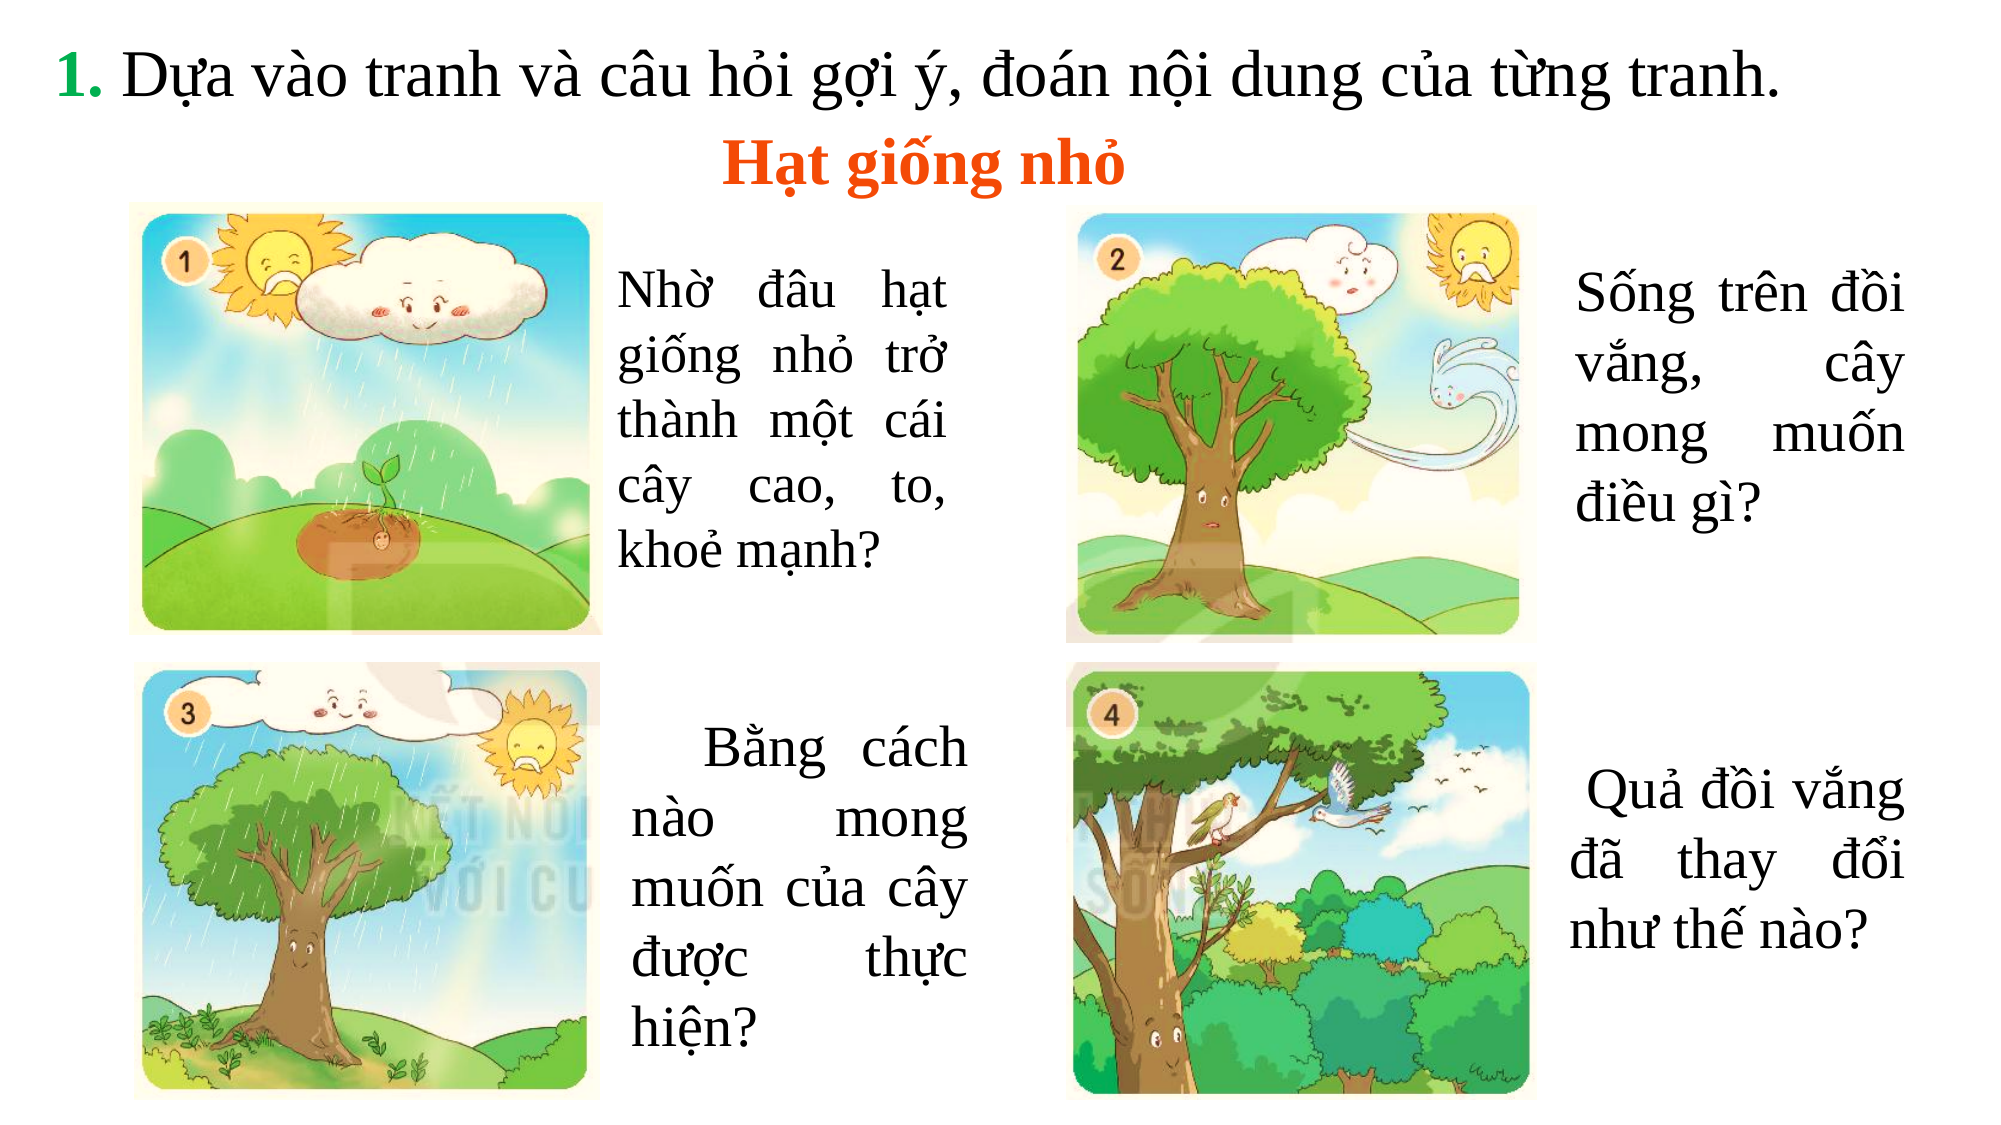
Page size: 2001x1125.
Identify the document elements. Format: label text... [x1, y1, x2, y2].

picture [1066, 662, 1537, 1100]
picture [134, 662, 600, 1100]
text_box Bằng cách nào mong muốn của cây được thực hiện? [617, 700, 984, 1066]
text_box 1. Dựa vào tranh và câu hỏi gợi ý, đoán nội dung của từng tranh. [24, 12, 1937, 117]
text_box Sống trên đồi vắng, cây mong muốn điều gì? [1561, 245, 1921, 541]
picture [1066, 205, 1537, 643]
text_box Nhờ đâu hạt giống nhỏ trở thành một cái cây cao, to, khoẻ mạnh? [603, 245, 963, 586]
text_box Quả đồi vắng đã thay đổi như thế nào? [1554, 742, 1921, 968]
picture [129, 202, 603, 635]
text_box Hạt giống nhỏ [666, 117, 1185, 205]
